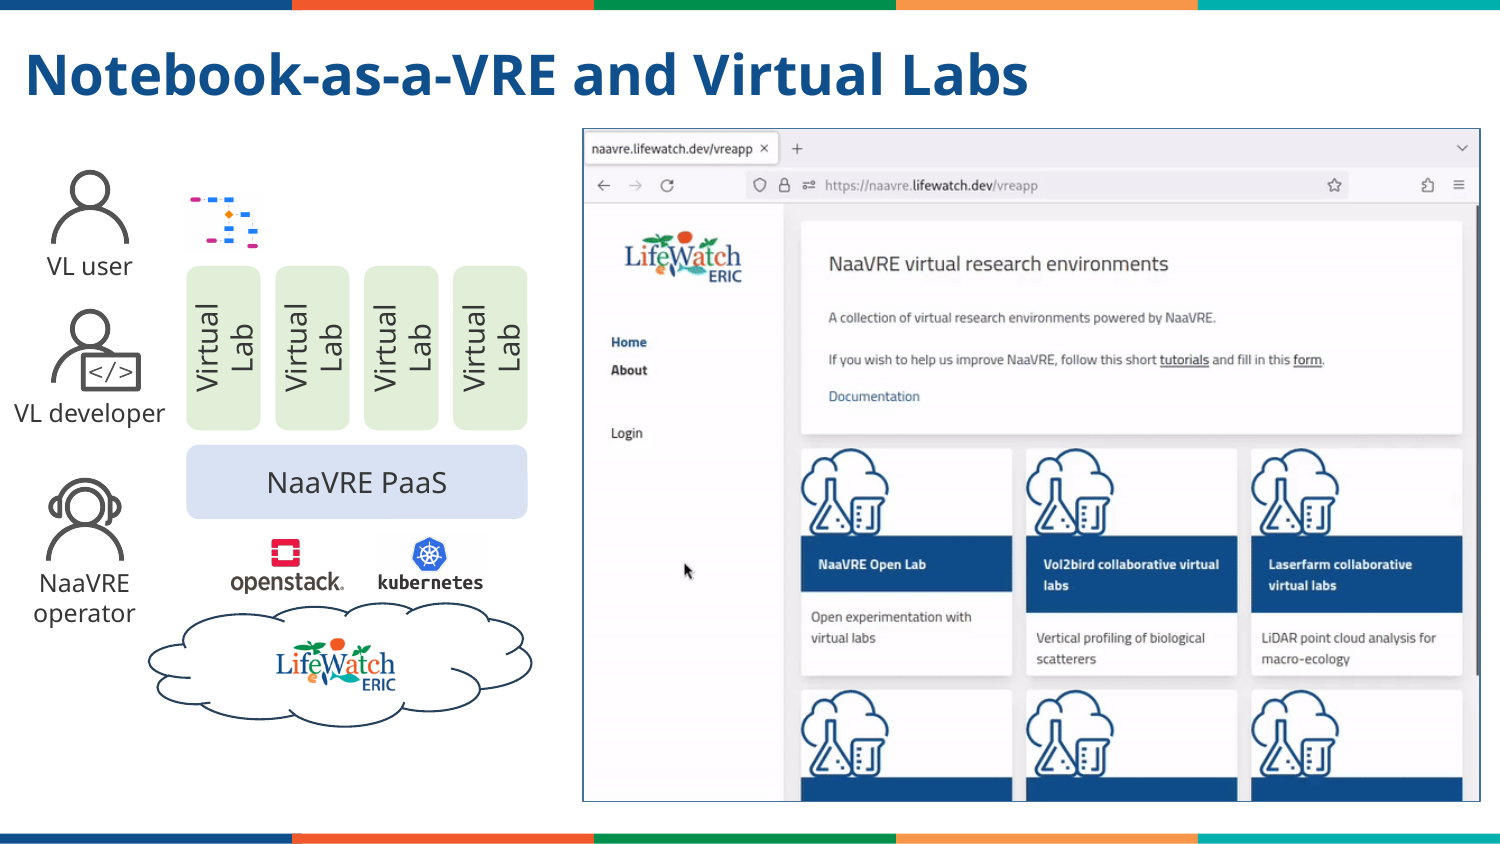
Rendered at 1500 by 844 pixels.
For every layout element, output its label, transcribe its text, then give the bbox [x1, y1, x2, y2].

text_box VL developer [0, 391, 181, 433]
picture [37, 291, 143, 398]
text_box NaaVRE PaaS [186, 444, 528, 520]
picture [583, 128, 1480, 802]
text_box VL user [0, 245, 181, 287]
text_box Virtual Lab [186, 265, 261, 431]
picture [273, 626, 400, 704]
title Notebook-as-a-VRE and Virtual Labs [24, 26, 1196, 128]
picture [31, 468, 138, 575]
text_box NaaVRE operator [0, 561, 170, 633]
text_box Virtual Lab [275, 265, 350, 431]
picture [374, 534, 488, 592]
text_box [148, 603, 532, 727]
picture [231, 539, 344, 594]
picture [37, 151, 143, 258]
text_box Virtual Lab [453, 265, 528, 431]
text_box Virtual Lab [364, 265, 439, 431]
picture [181, 192, 266, 252]
